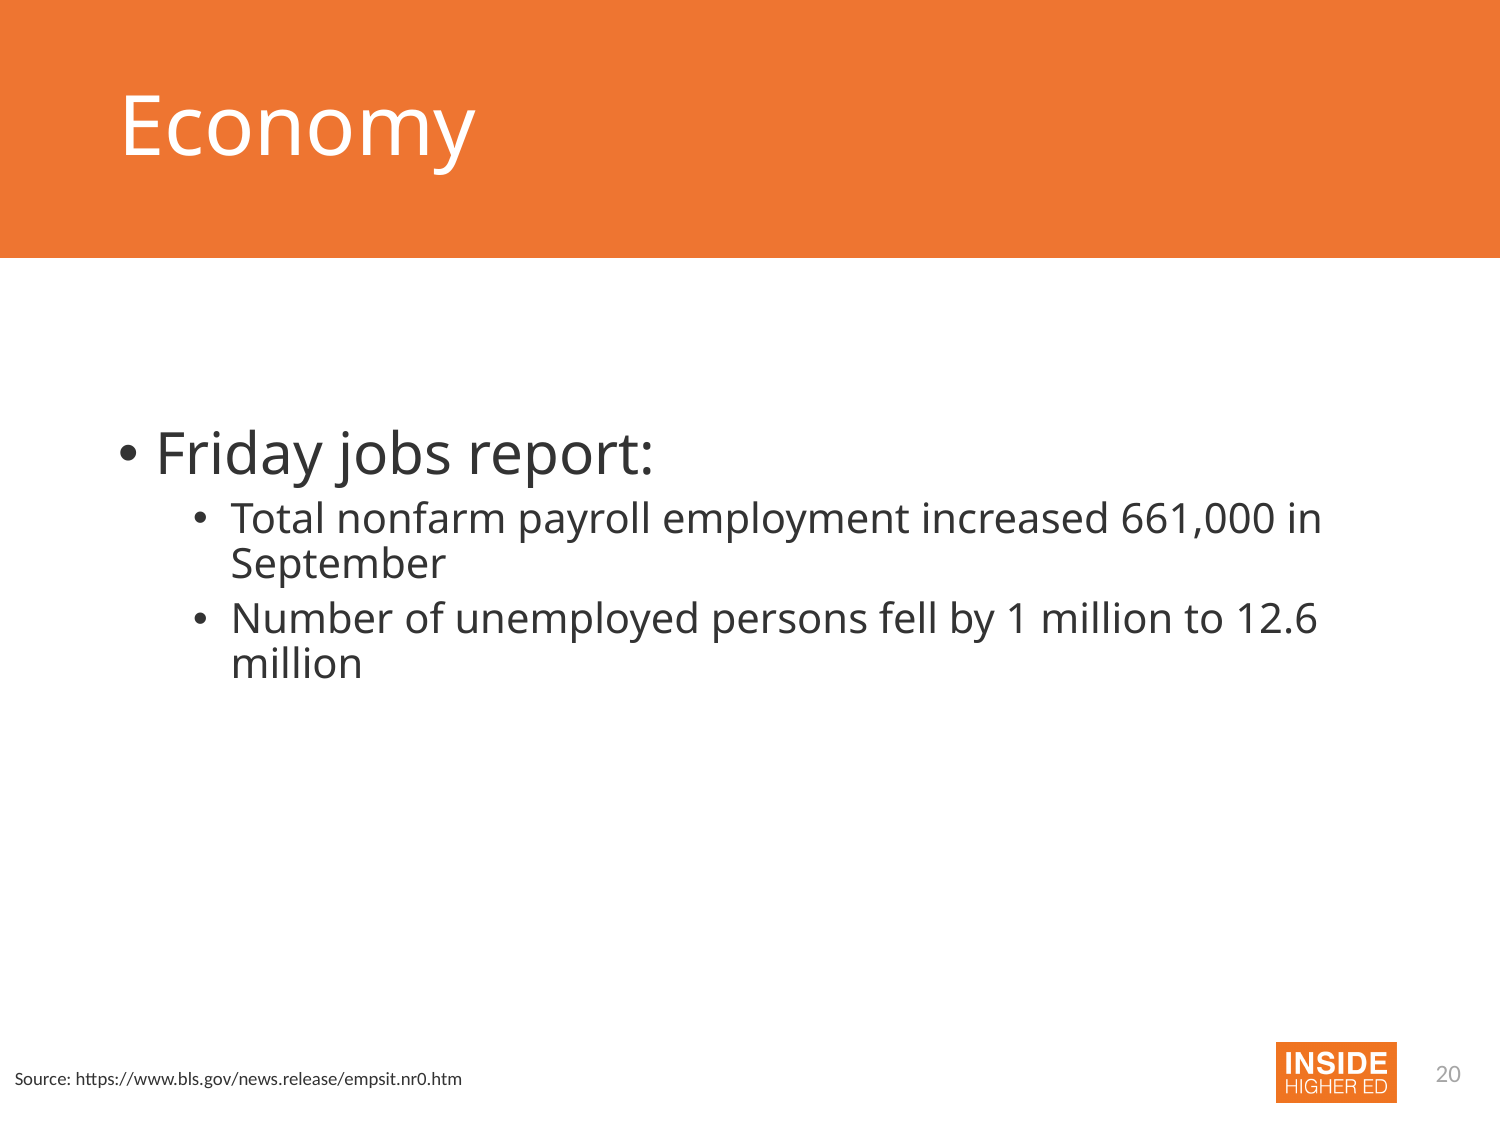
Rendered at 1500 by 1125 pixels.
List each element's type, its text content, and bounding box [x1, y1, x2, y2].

text_box Source: https://www.bls.gov/news.release/empsit.nr0.htm [0, 1059, 1237, 1097]
title Economy [103, 0, 1397, 256]
list Friday jobs report: Total nonfarm payroll employment increased 661,000 in September Number of unemployed persons fell by 1 million to 12.6 million [103, 416, 1397, 855]
picture [1276, 1042, 1397, 1103]
